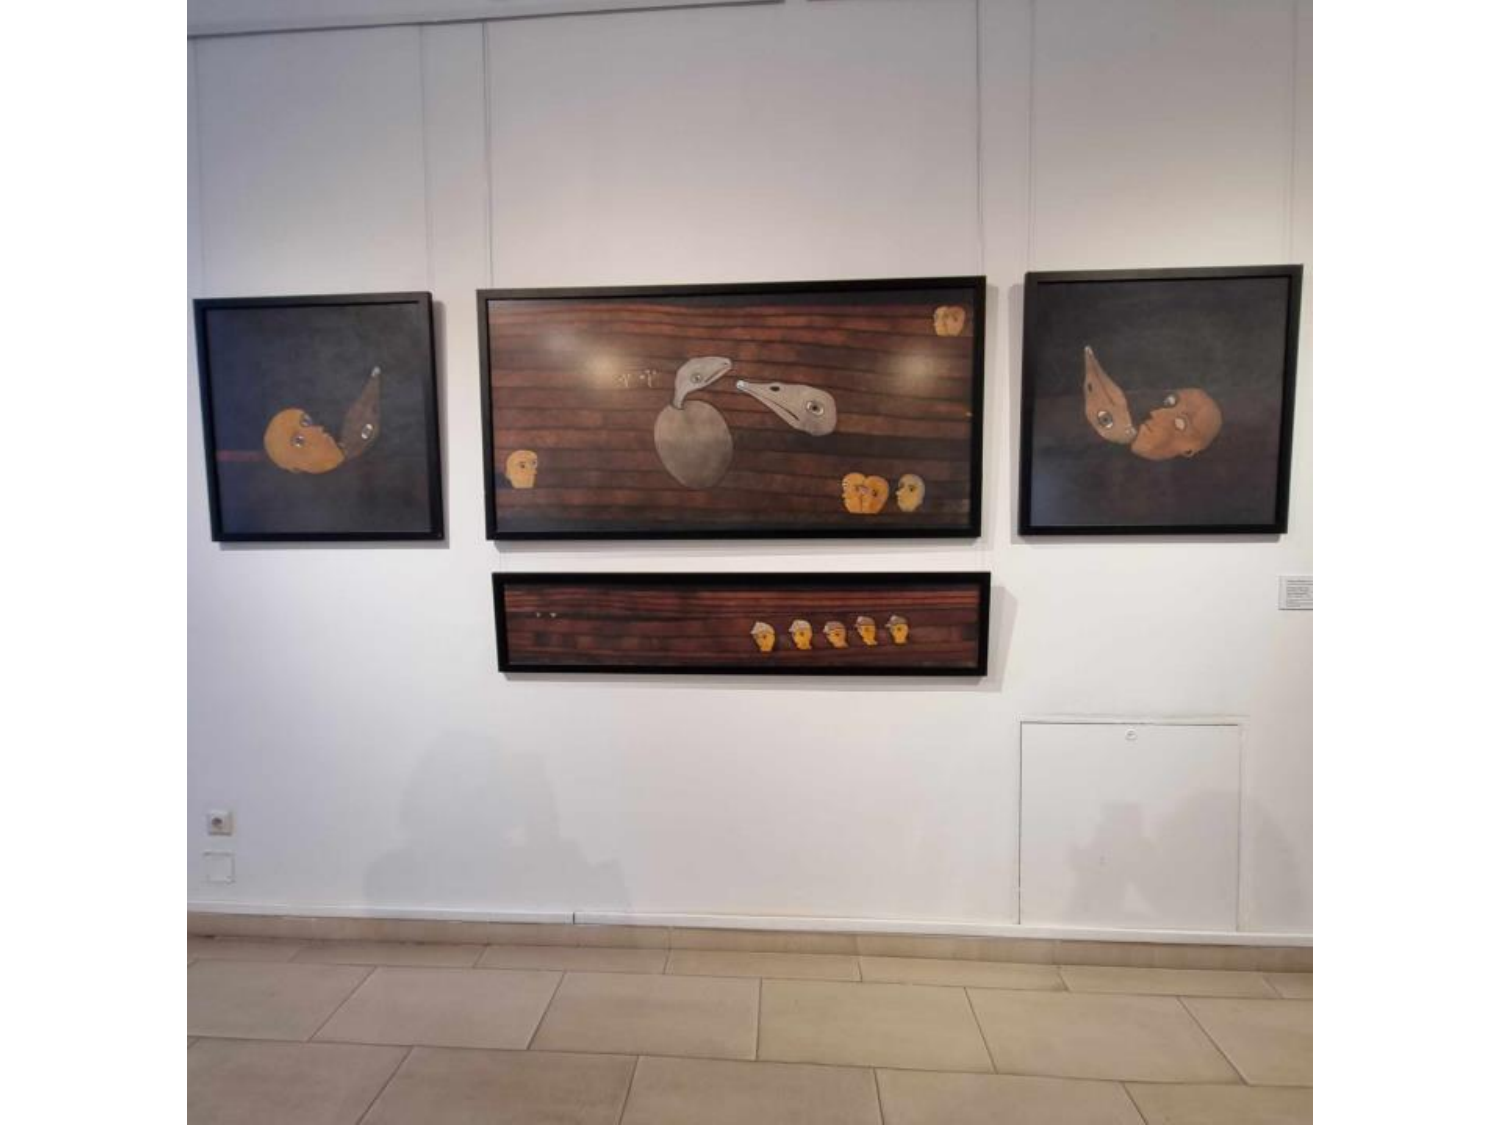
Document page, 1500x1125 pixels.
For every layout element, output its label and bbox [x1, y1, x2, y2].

picture [187, 0, 1313, 1125]
